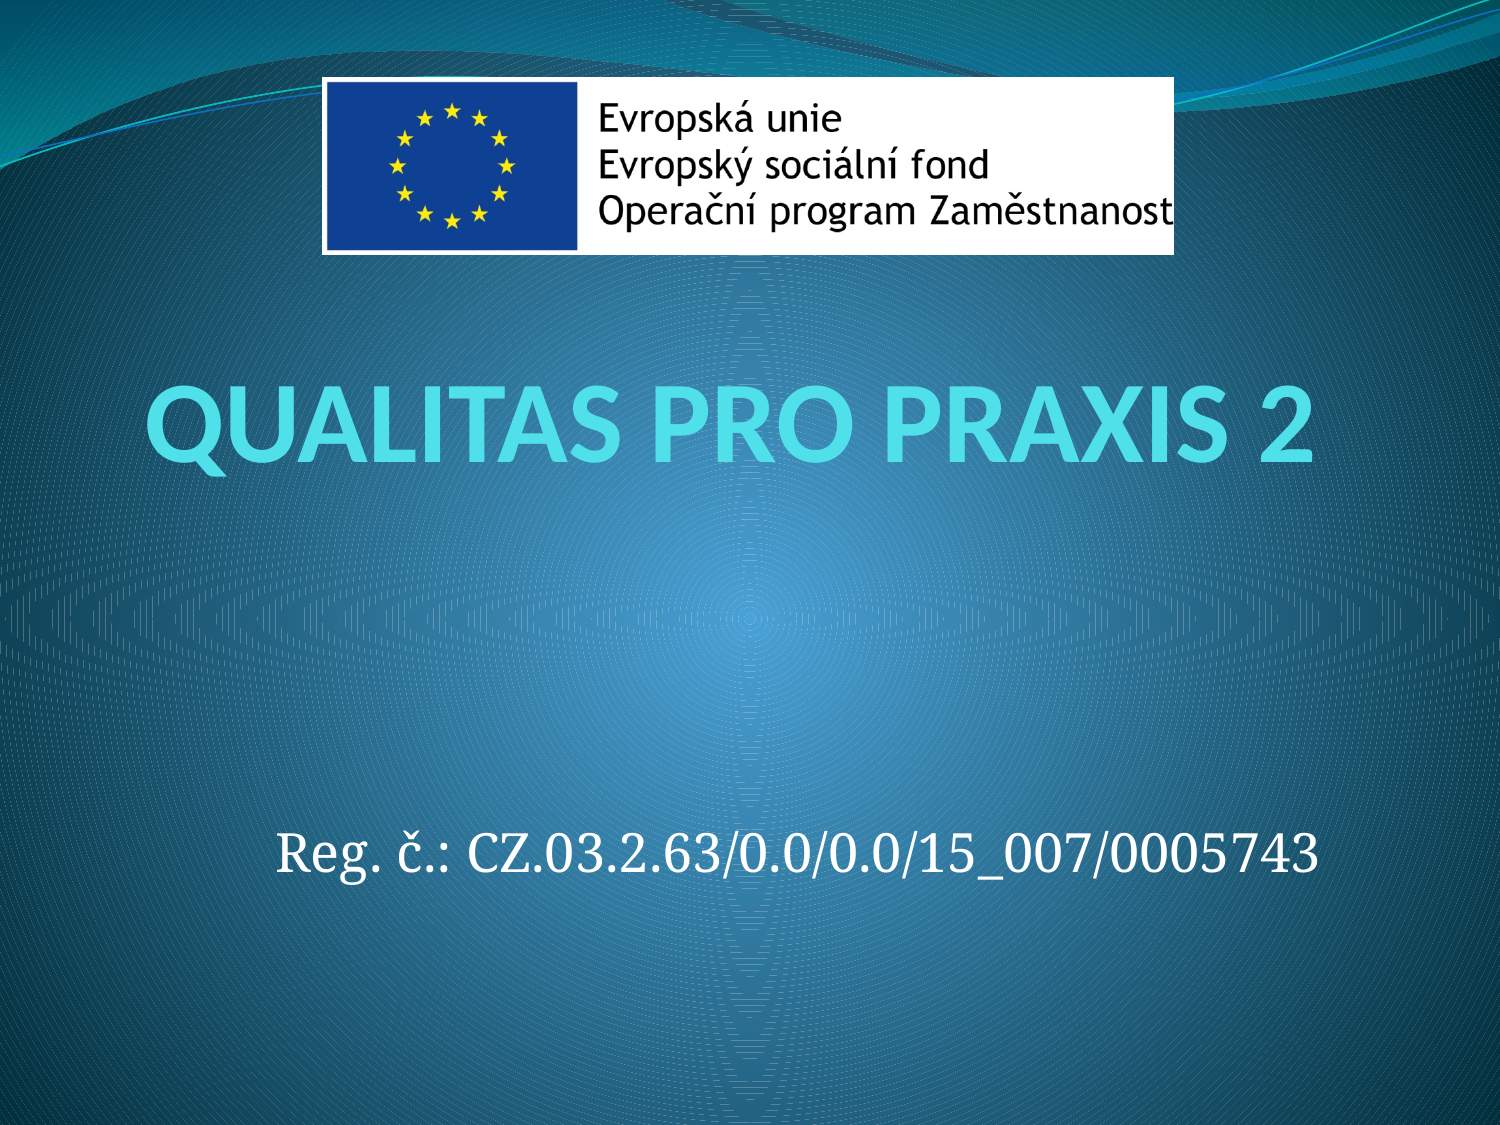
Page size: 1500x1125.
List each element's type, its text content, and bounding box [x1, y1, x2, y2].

title QUALITAS PRO PRAXIS 2 [88, 326, 1377, 627]
picture [321, 77, 1174, 255]
subtitle Reg. č.: CZ.03.2.63/0.0/0.0/15_007/0005743 [159, 810, 1448, 1098]
